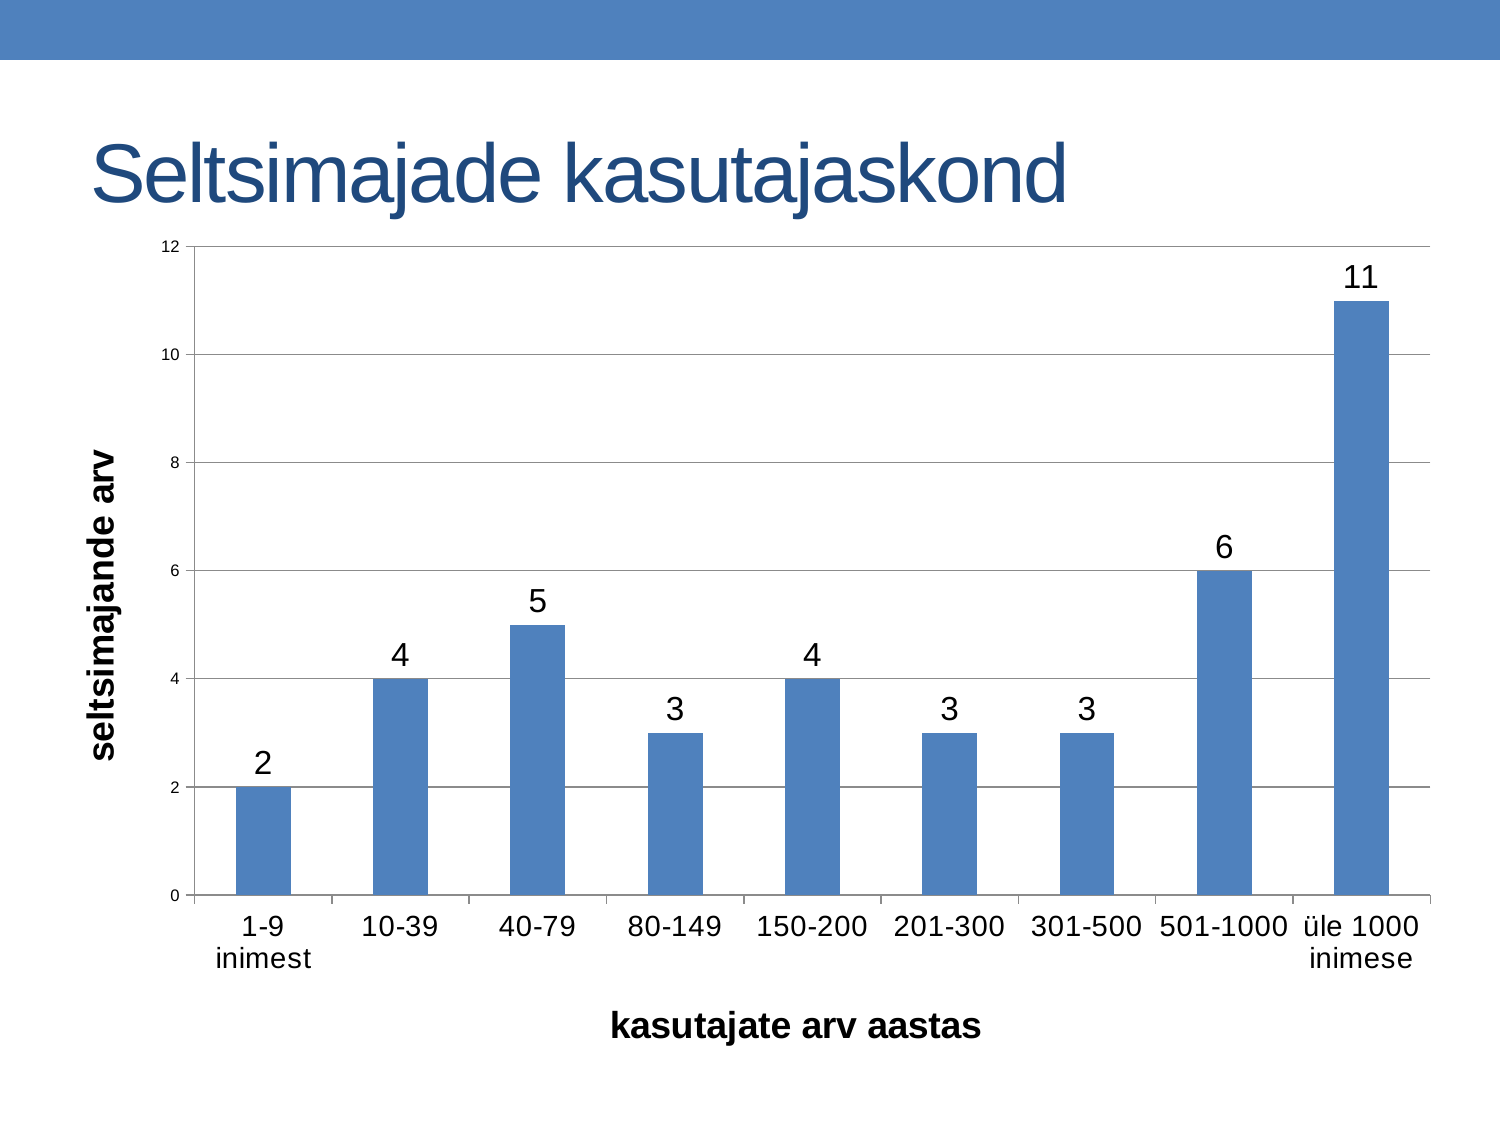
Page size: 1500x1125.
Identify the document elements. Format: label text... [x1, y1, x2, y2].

title Seltsimajade kasutajaskond [75, 87, 1425, 217]
chart [41, 219, 1459, 1083]
